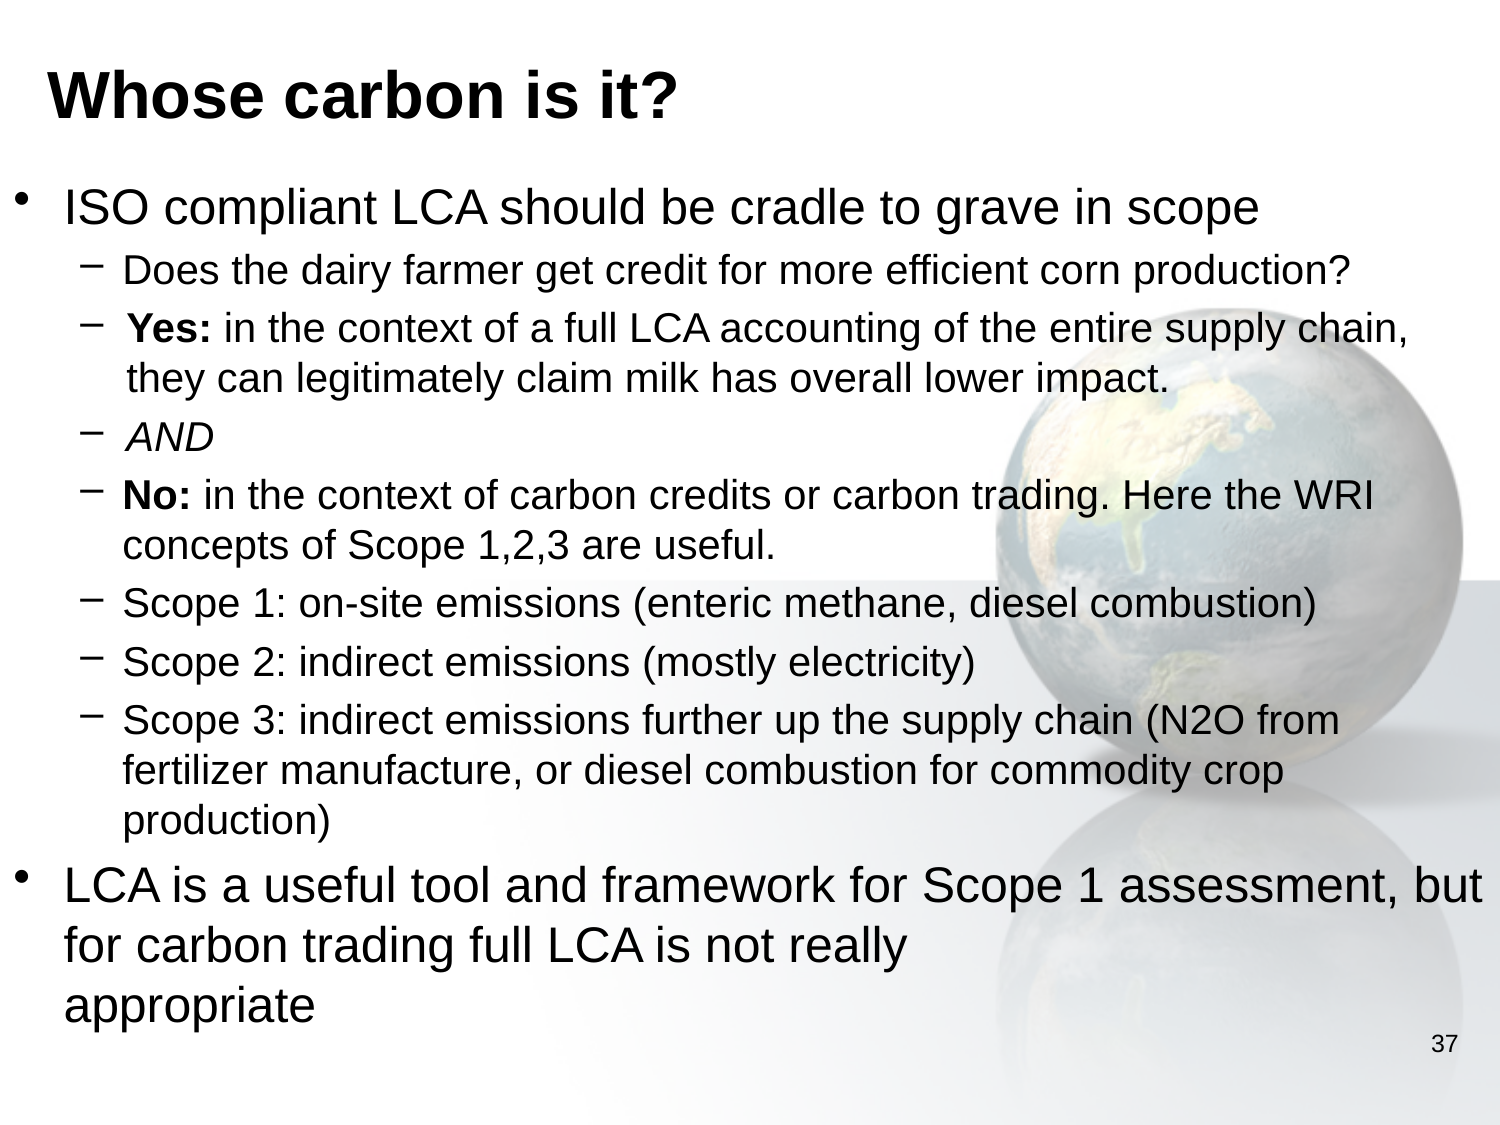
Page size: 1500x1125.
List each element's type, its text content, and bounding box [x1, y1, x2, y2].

title Whose carbon is it? [33, 22, 1239, 162]
list ISO compliant LCA should be cradle to grave in scope Does the dairy farmer get credit for more efficient corn production? Yes: in the context of a full LCA accounting of the entire supply chain, they can legitimately claim milk has overall lower impact. AND No: in the context of carbon credits or carbon trading. Here the WRI concepts of Scope 1,2,3 are useful. Scope 1: on-site emissions (enteric methane, diesel combustion) Scope 2: indirect emissions (mostly electricity) Scope 3: indirect emissions further up the supply chain (N2O from fertilizer manufacture, or diesel combustion for commodity crop production) LCA is a useful tool and framework for Scope 1 assessment, but for carbon trading full LCA is not really appropriate [0, 167, 1500, 1093]
